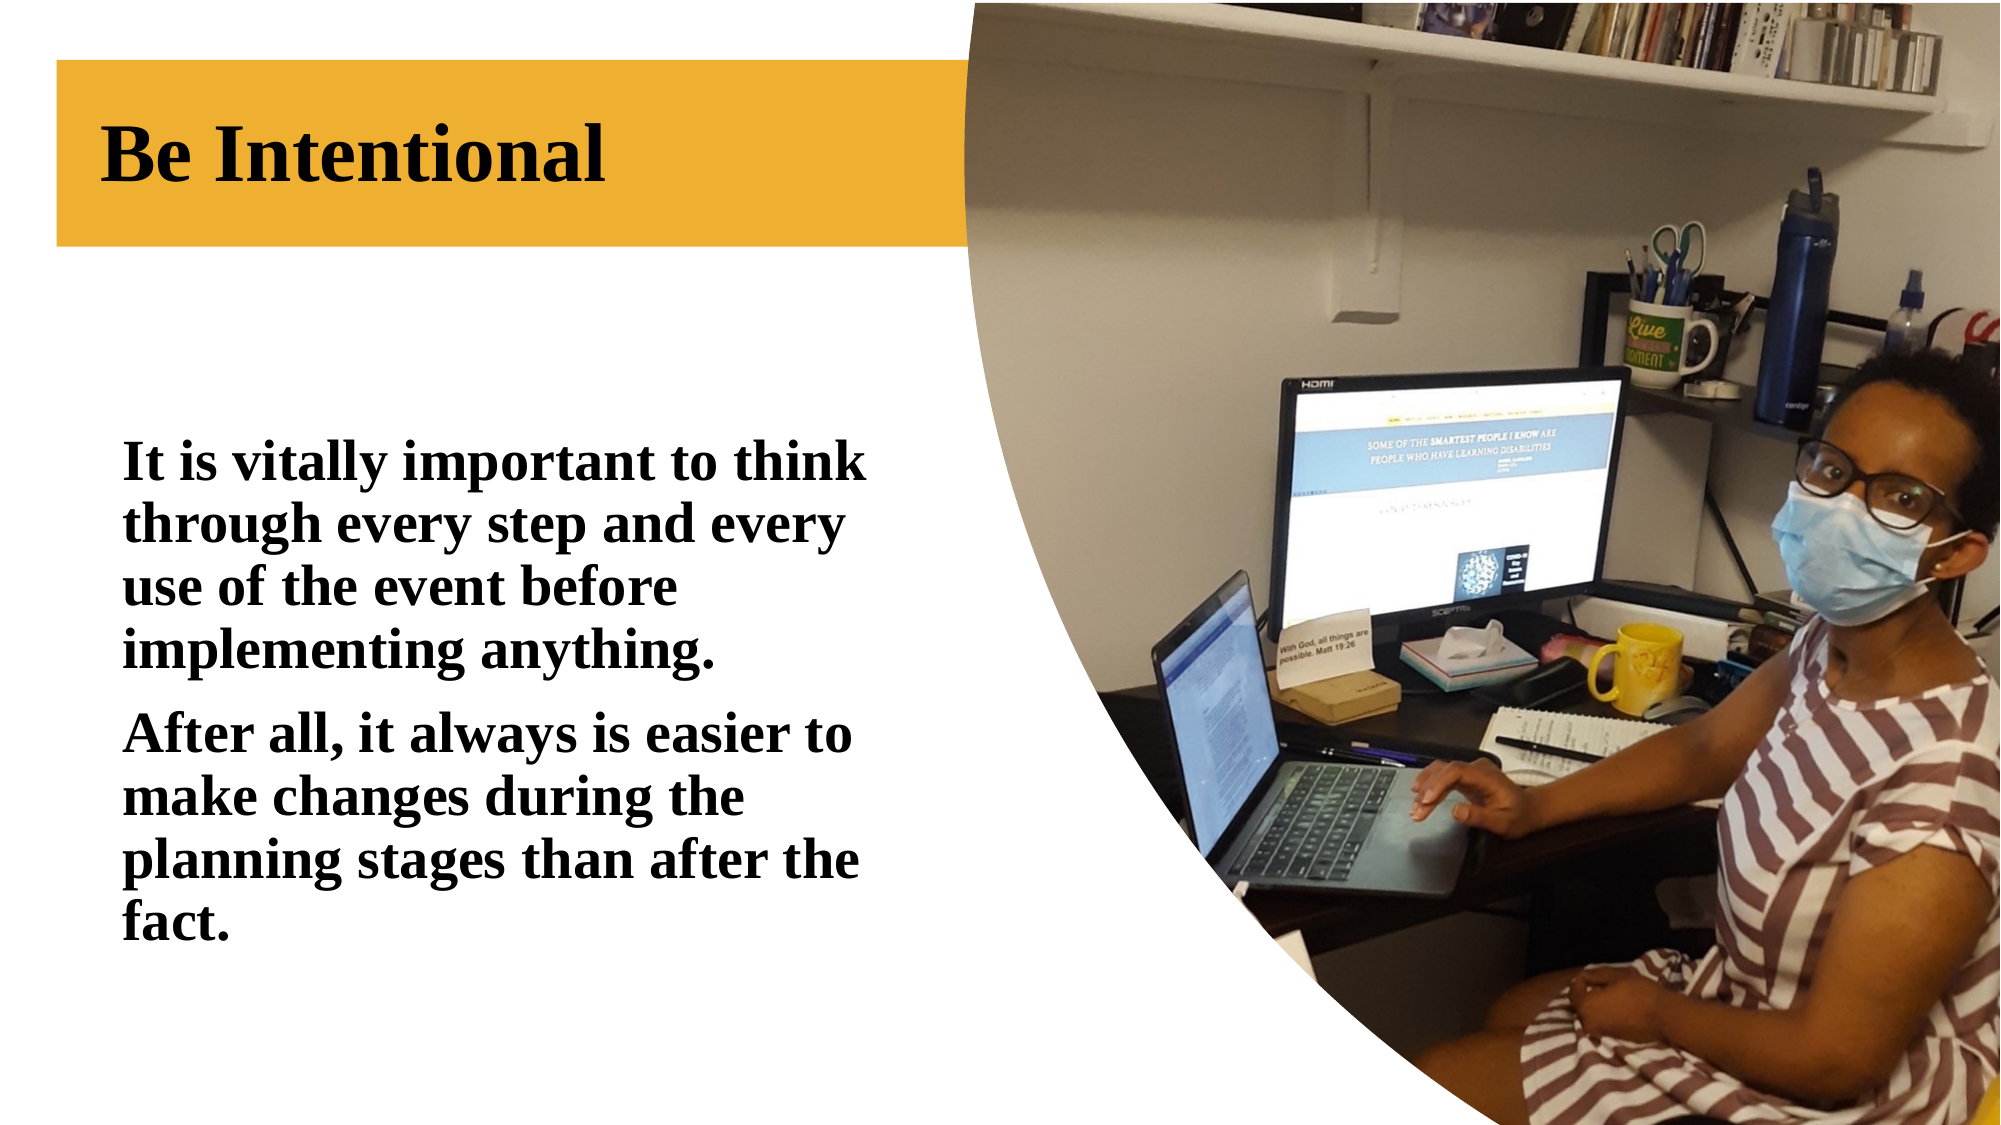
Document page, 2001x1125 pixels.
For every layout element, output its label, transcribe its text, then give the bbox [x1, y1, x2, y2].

title Be Intentional [85, 60, 926, 249]
list It is vitally important to think through every step and every use of the event before implementing anything. After all, it always is easier to make changes during the planning stages than after the fact. [107, 422, 948, 991]
picture [964, 2, 2000, 1125]
